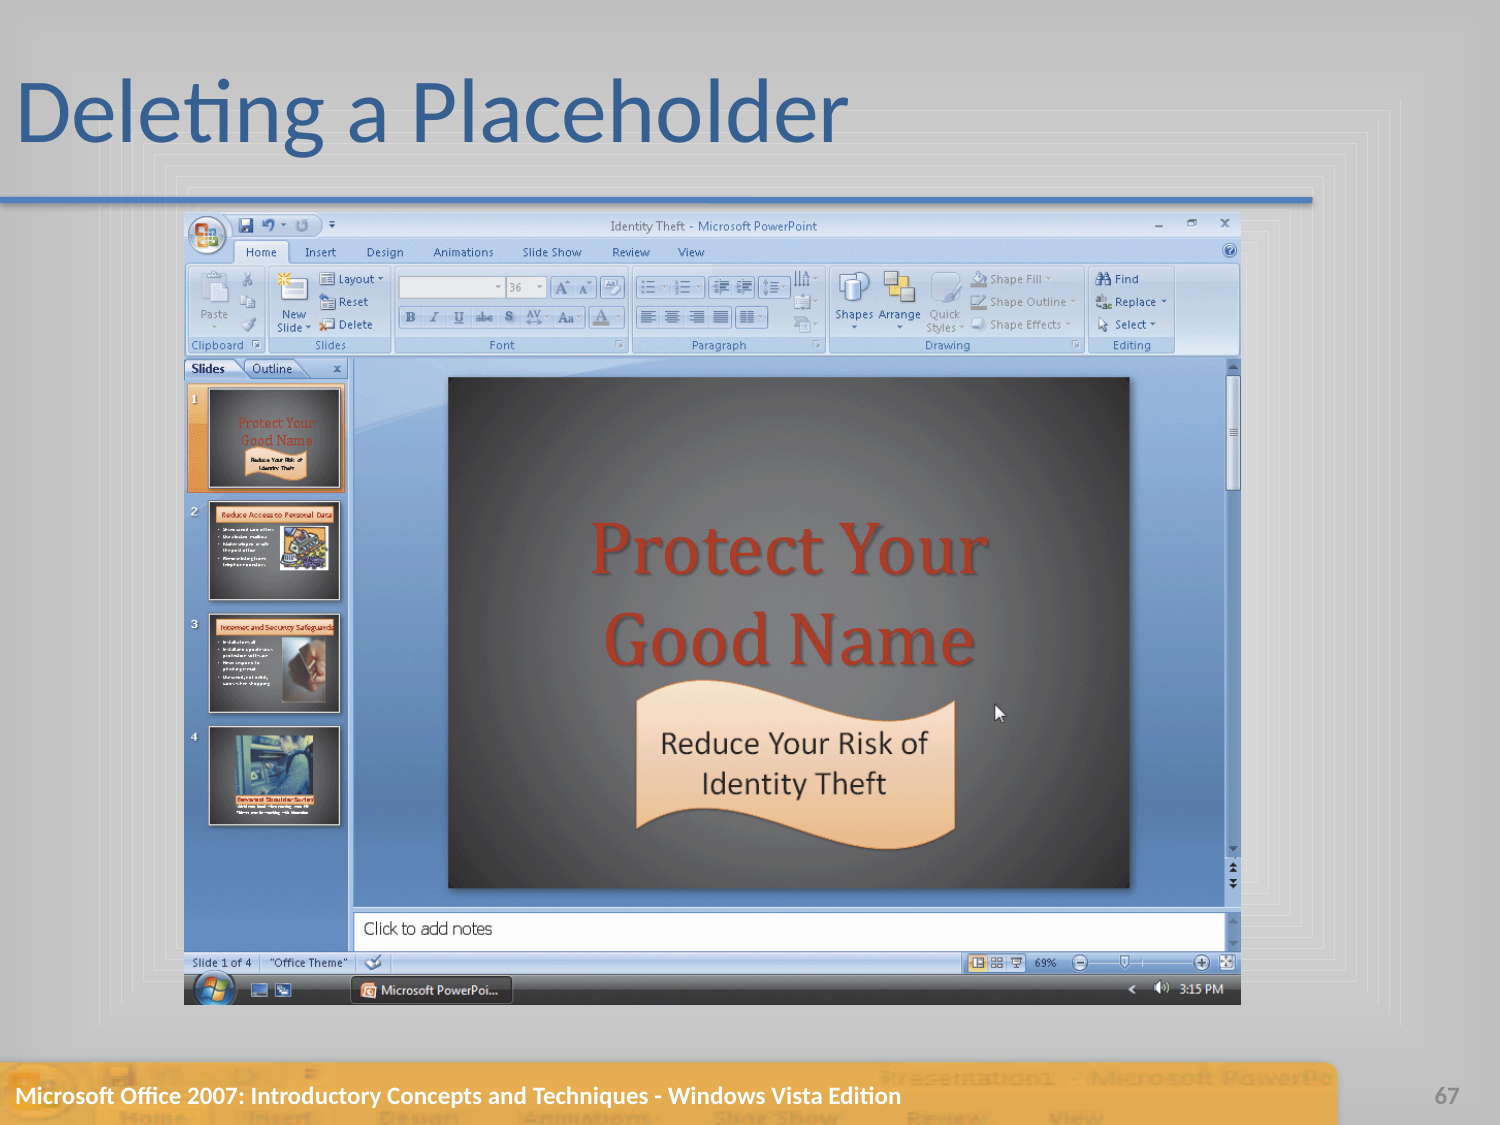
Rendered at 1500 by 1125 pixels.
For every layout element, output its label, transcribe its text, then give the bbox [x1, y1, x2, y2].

title Deleting a Placeholder [0, 12, 1425, 200]
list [183, 212, 1241, 1006]
picture [0, 1062, 1338, 1125]
slide_number 67 [1400, 1065, 1475, 1125]
footer Microsoft Office 2007: Introductory Concepts and Techniques - Windows Vista Edition [0, 1065, 1300, 1125]
